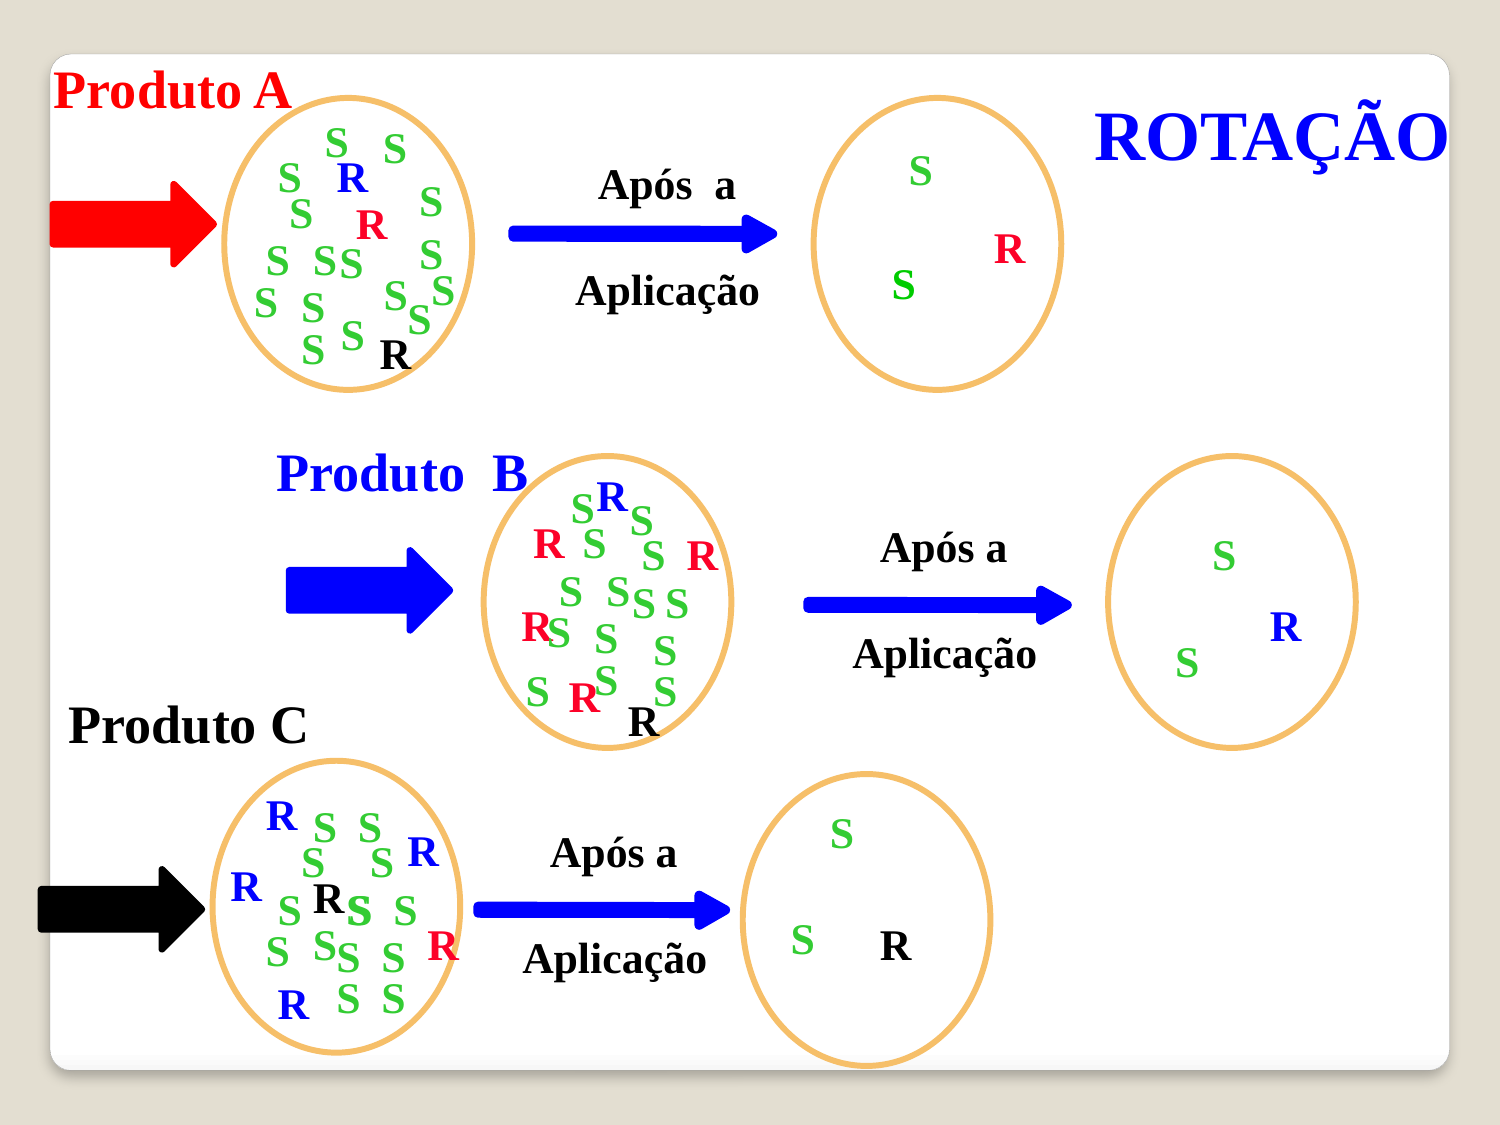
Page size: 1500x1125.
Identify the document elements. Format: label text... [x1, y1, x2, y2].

text_box ROTAÇÃO [1364, 89, 1451, 175]
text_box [39, 40, 1357, 1067]
